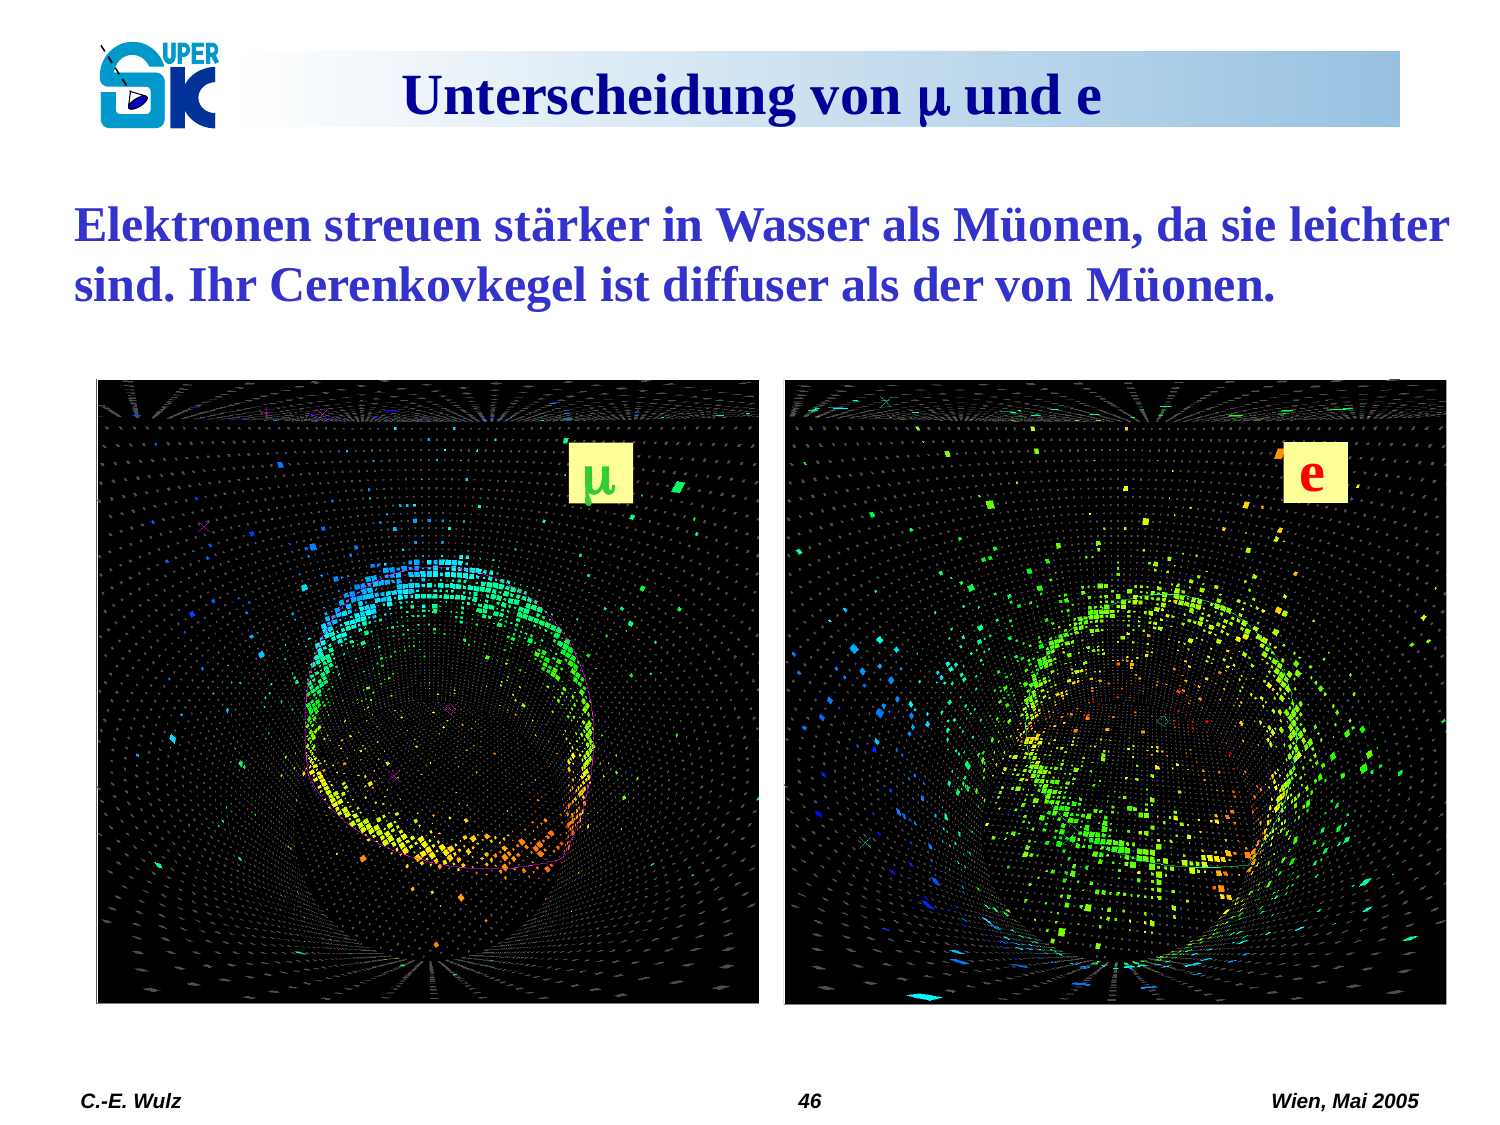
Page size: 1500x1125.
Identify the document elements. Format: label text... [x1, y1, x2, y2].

title Unterscheidung von m und e [224, 51, 1400, 130]
slide_number C.-E. Wulz [65, 1074, 391, 1125]
picture [96, 379, 760, 1004]
picture [98, 40, 220, 130]
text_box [1283, 425, 1349, 512]
picture [783, 379, 1447, 1005]
slide_number 46 [770, 1074, 850, 1125]
text_box Elektronen streuen stärker in Wasser als Müonen, da sie leichter sind. Ihr Cerenkovkegel ist diffuser als der von Müonen. [59, 184, 1500, 320]
